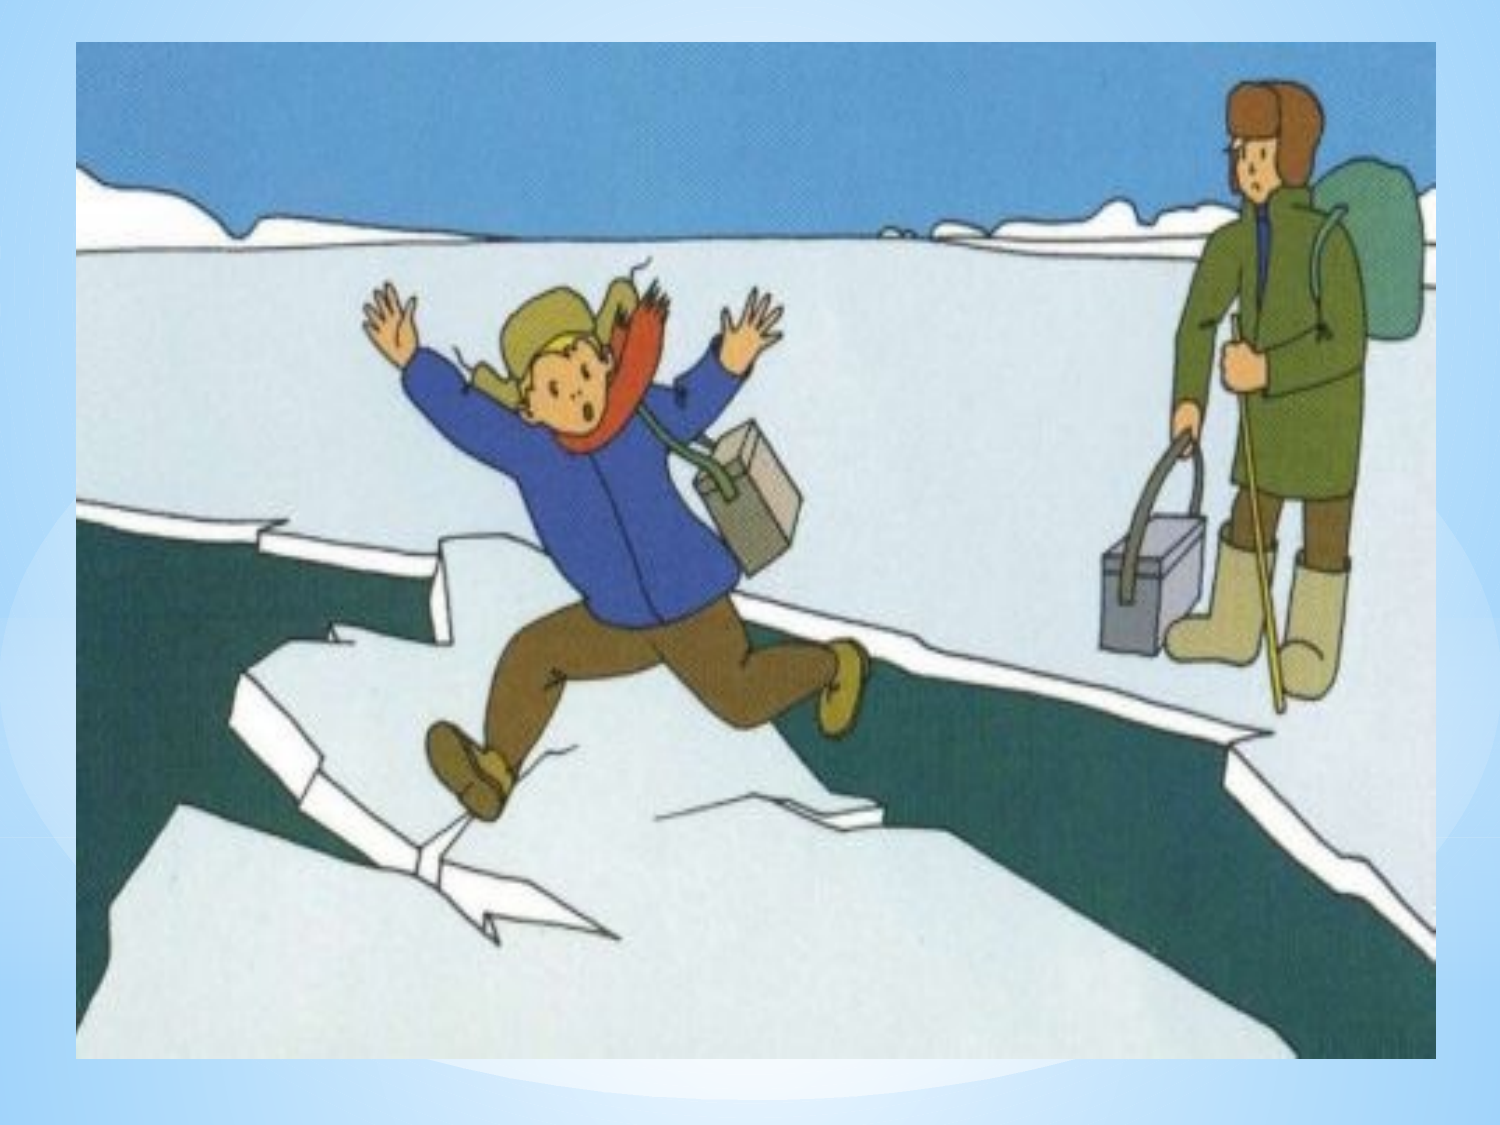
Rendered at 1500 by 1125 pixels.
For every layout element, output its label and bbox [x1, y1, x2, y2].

list [76, 42, 1436, 1059]
